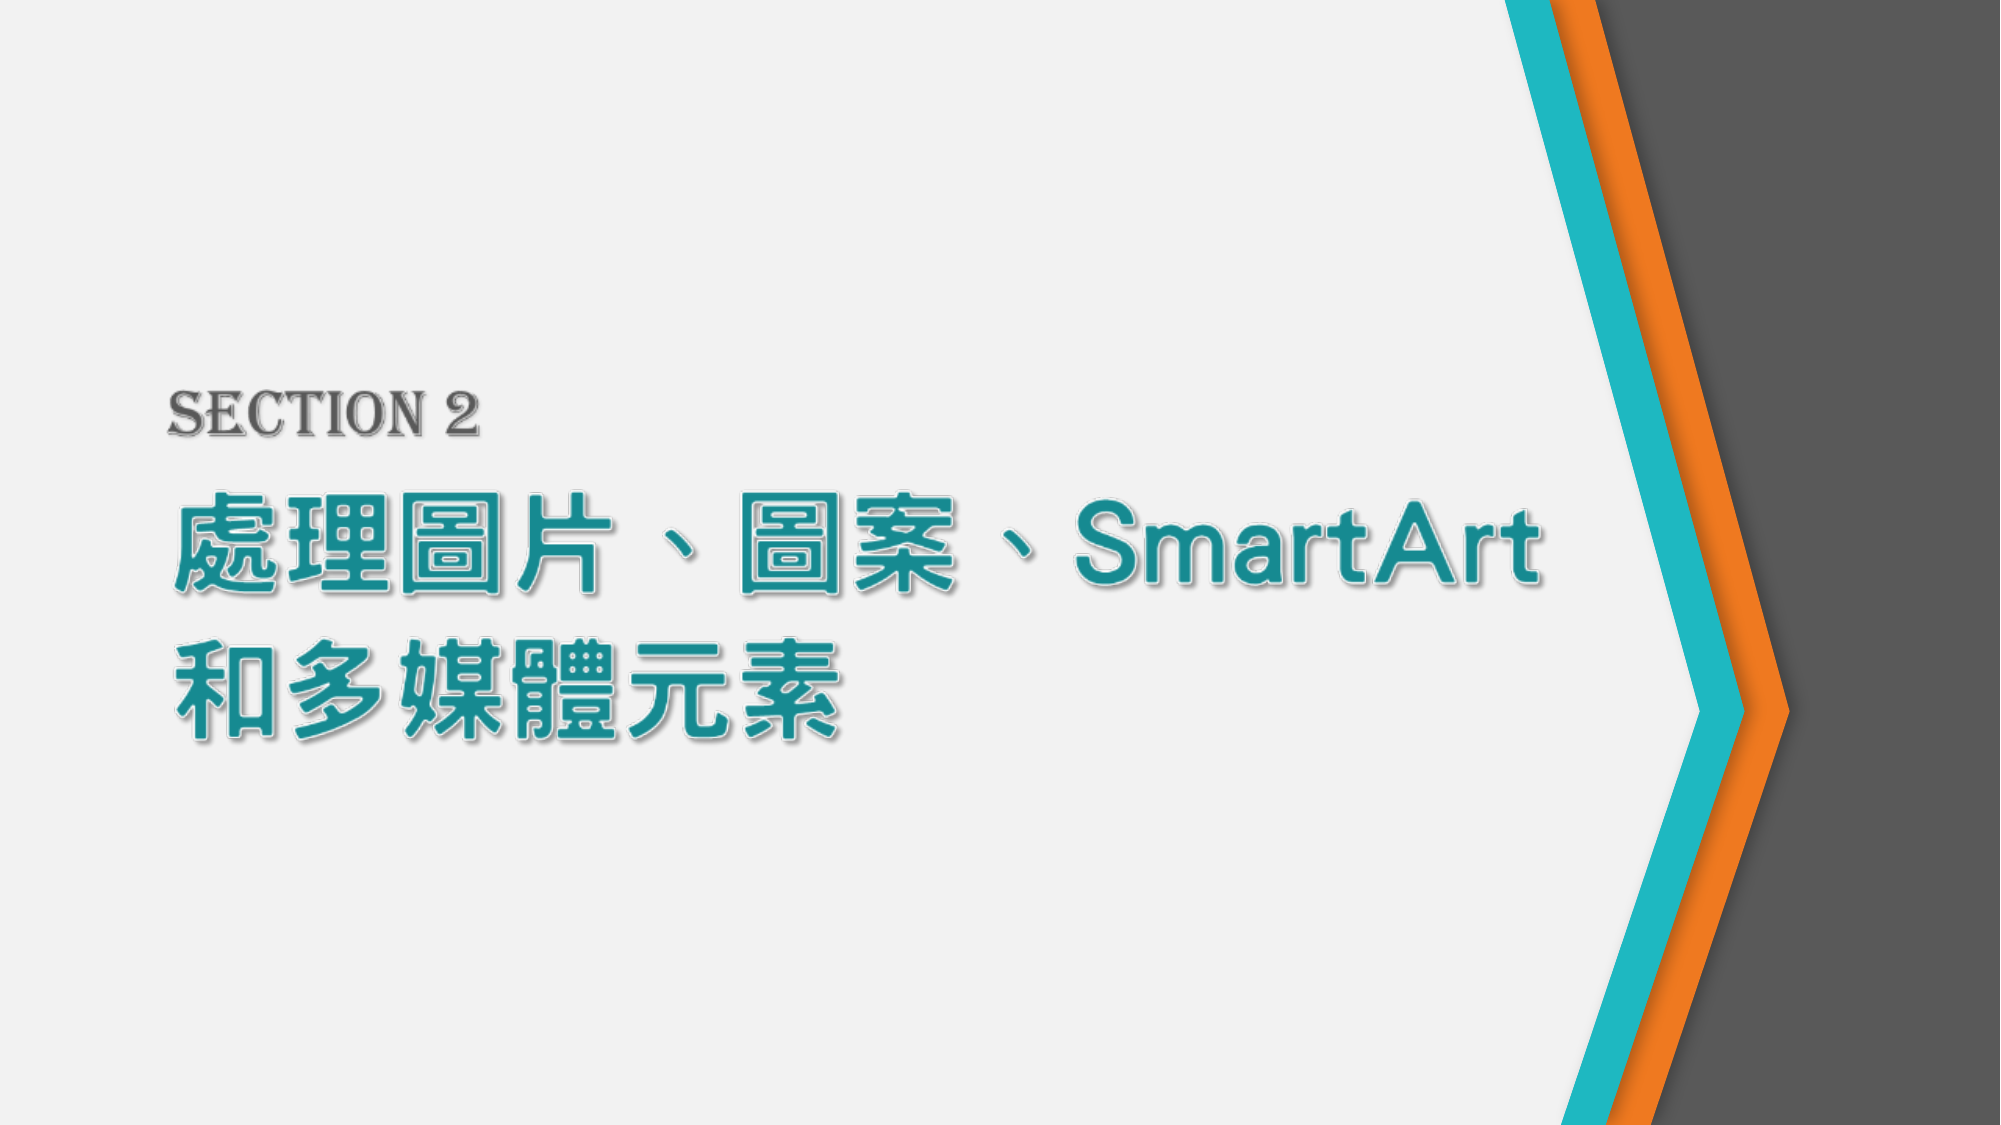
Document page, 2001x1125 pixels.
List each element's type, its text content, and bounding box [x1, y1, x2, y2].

slide_number 17 [1533, 1042, 2000, 1103]
picture [125, 349, 1599, 771]
